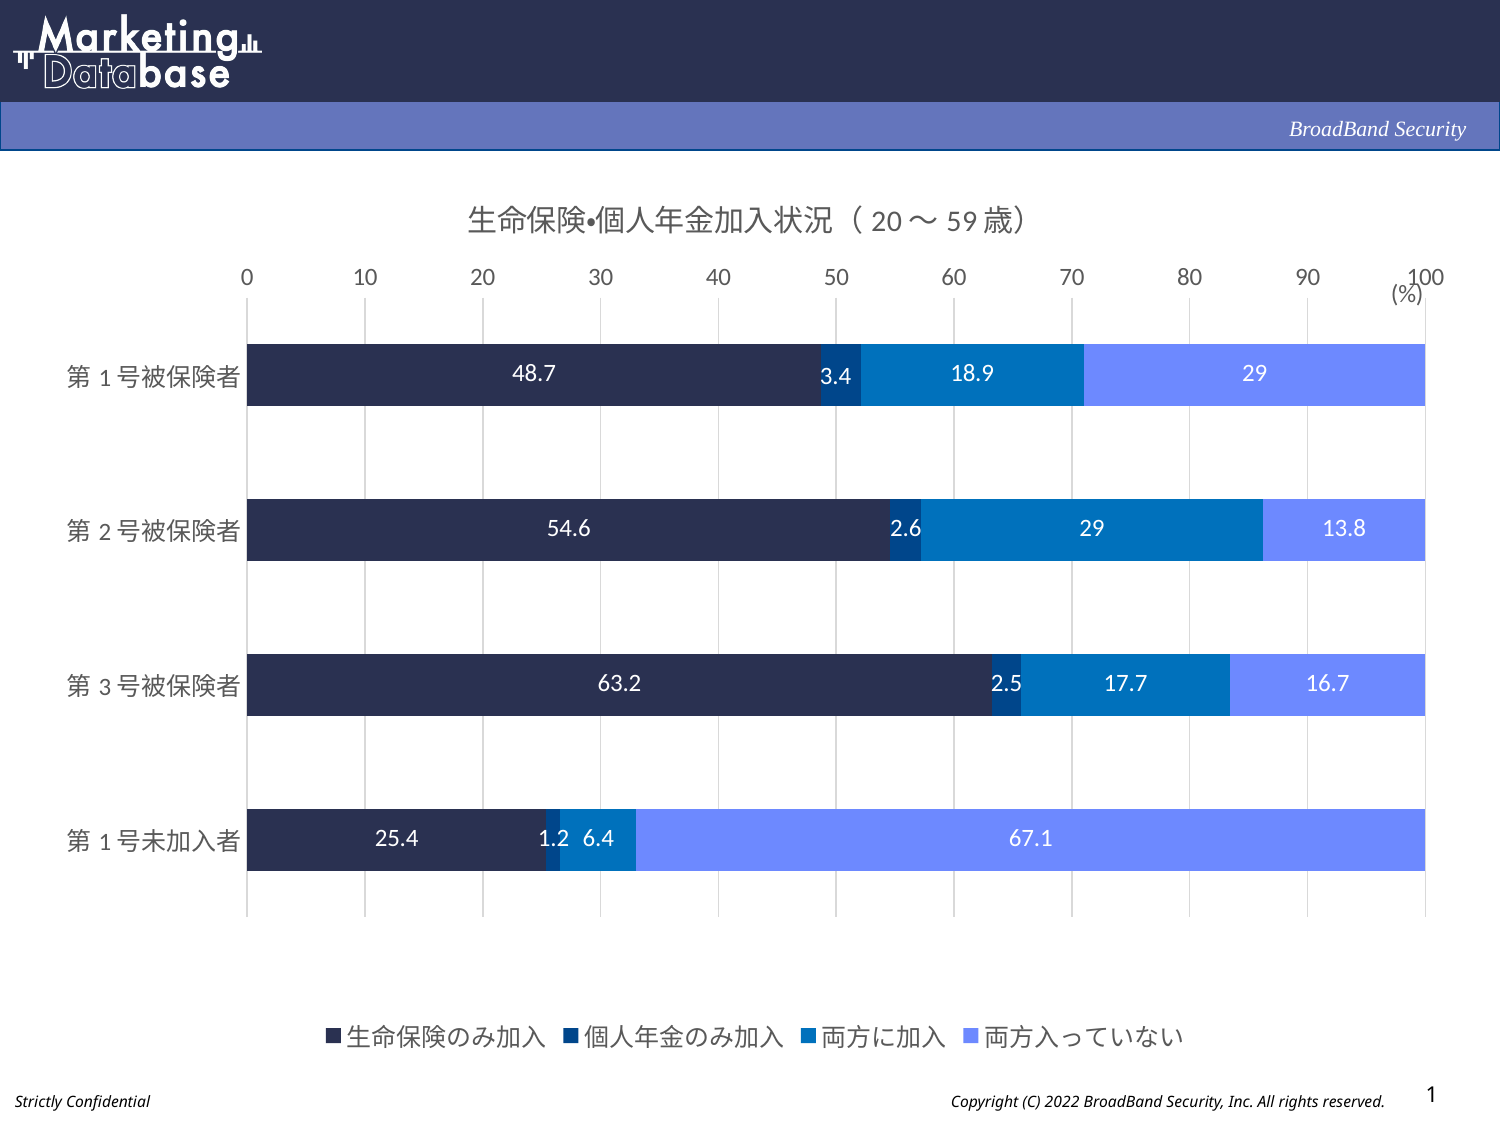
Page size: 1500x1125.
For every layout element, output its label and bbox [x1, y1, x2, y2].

chart [37, 162, 1474, 1061]
picture [13, 14, 262, 89]
